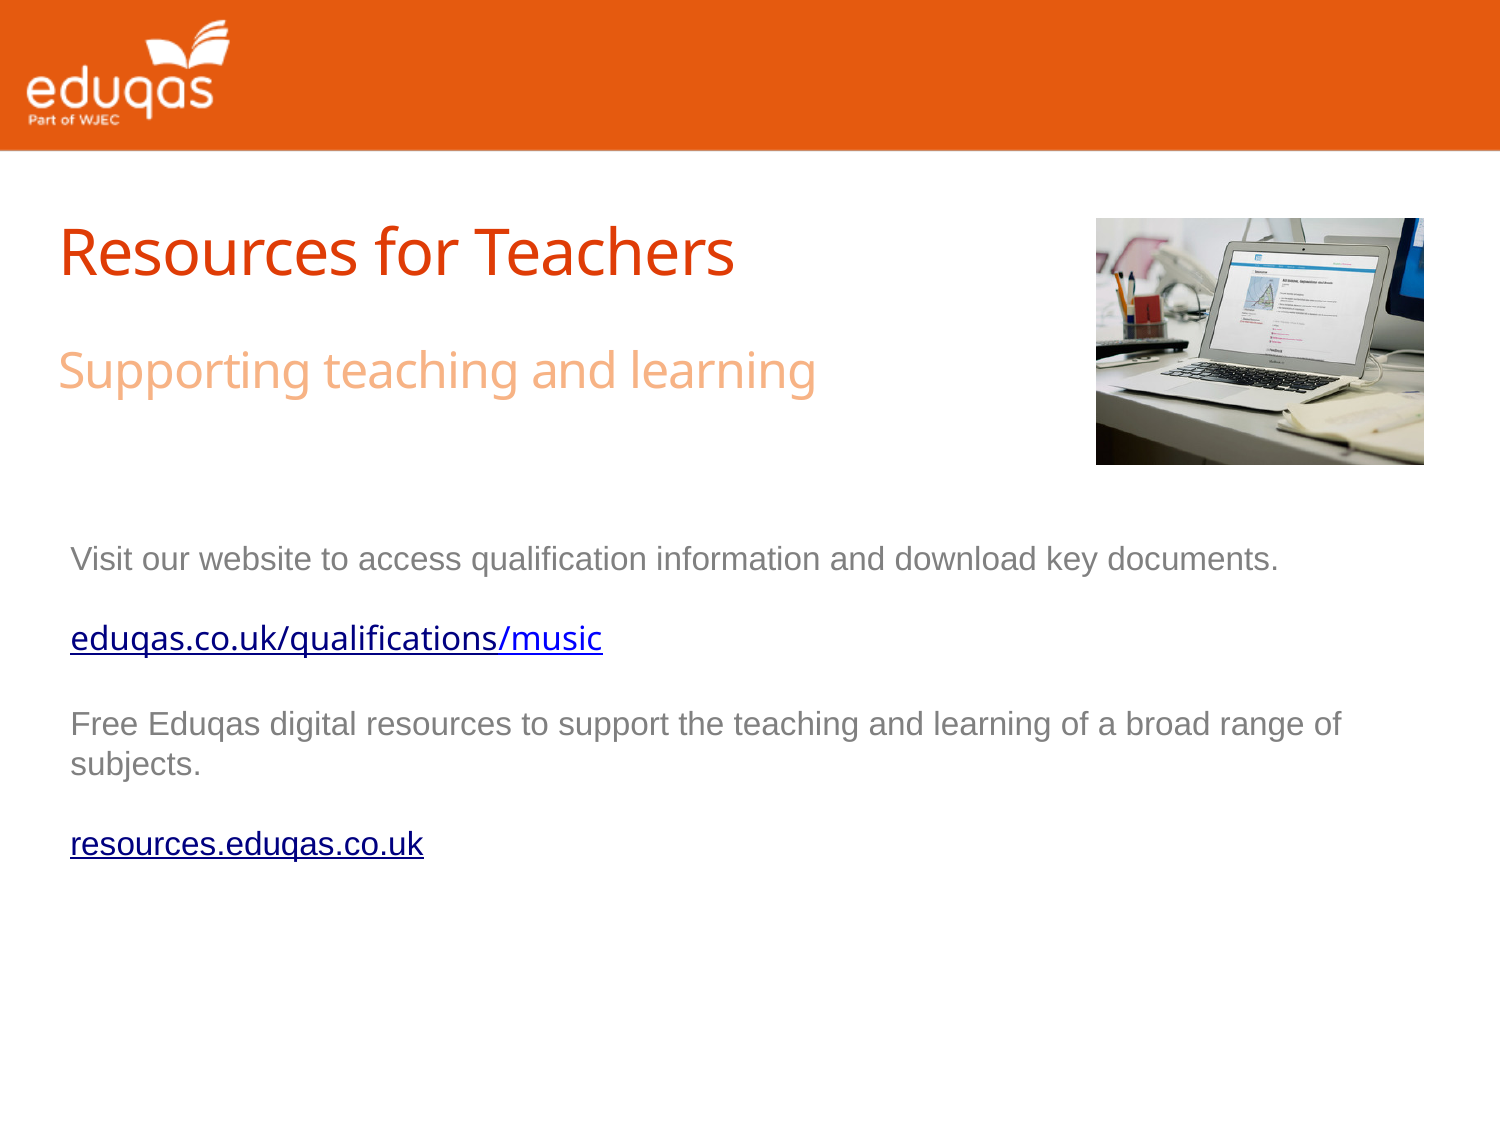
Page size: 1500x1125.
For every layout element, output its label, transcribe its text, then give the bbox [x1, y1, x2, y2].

text_box Visit our website to access qualification information and download key documents. eduqas.co.uk/qualifications/music Free Eduqas digital resources to support the teaching and learning of a broad range of subjects. resources.eduqas.co.uk [55, 529, 1397, 949]
text_box Resources for Teachers Supporting teaching and learning [43, 224, 1091, 406]
picture [0, 0, 1500, 215]
picture [1096, 218, 1424, 465]
